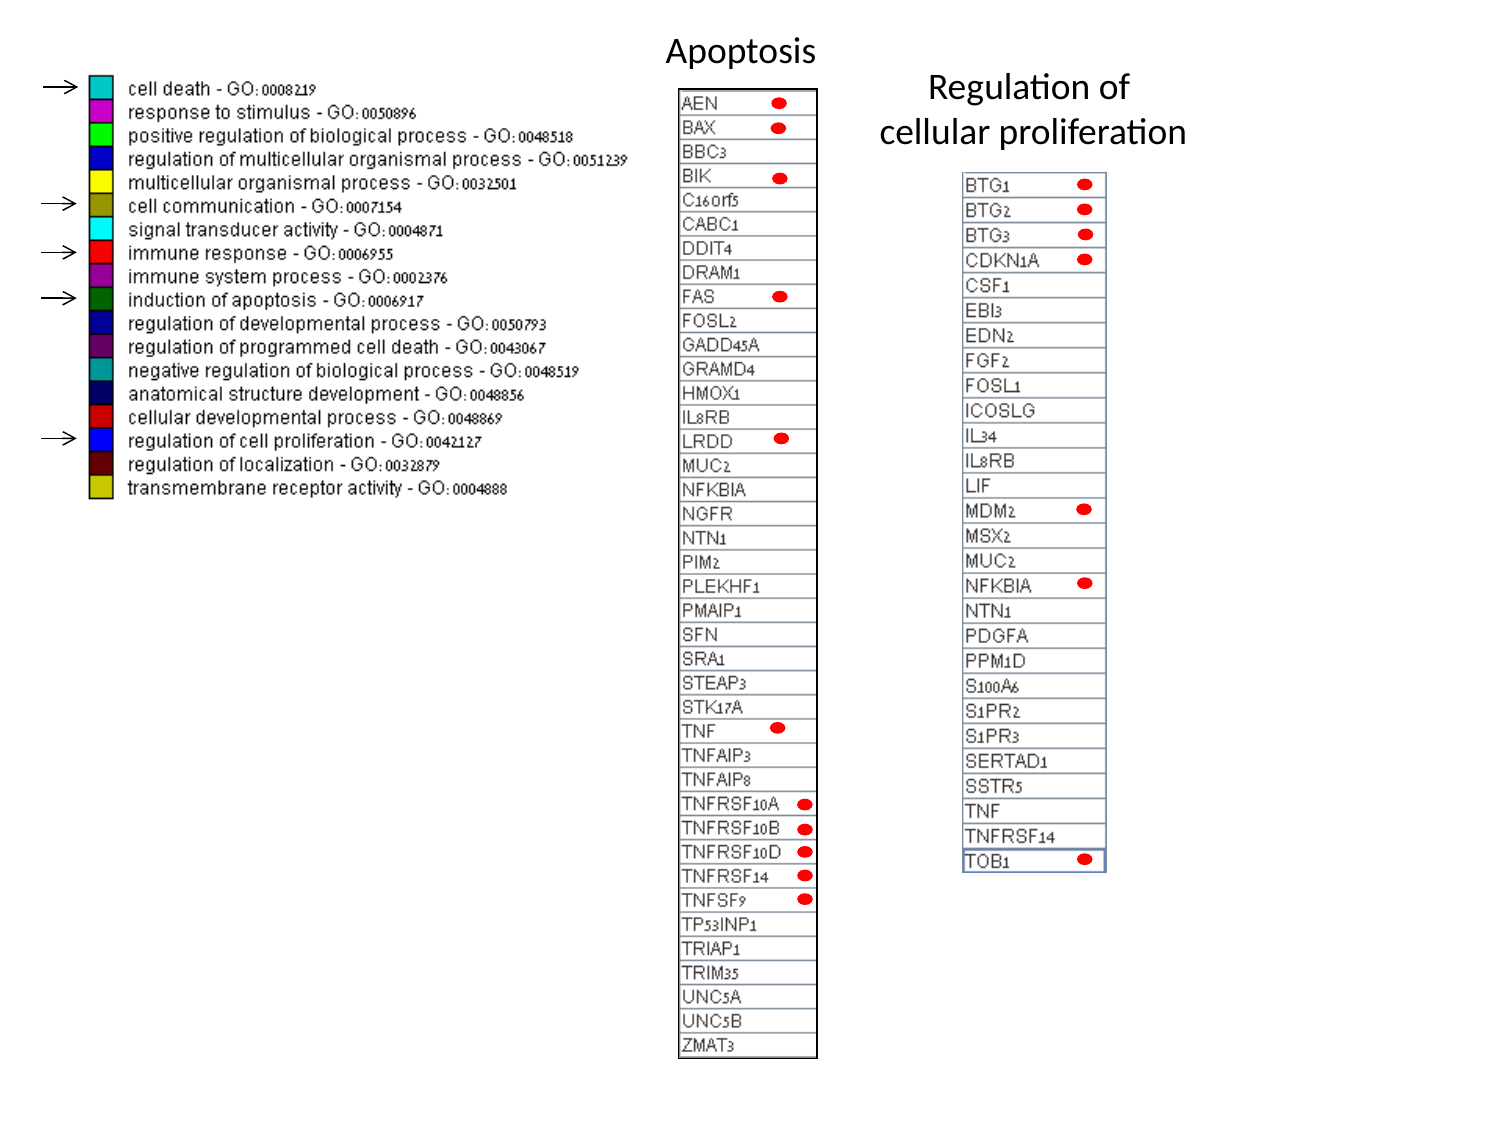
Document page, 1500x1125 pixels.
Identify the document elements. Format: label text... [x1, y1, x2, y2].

text_box Apoptosis [650, 19, 876, 79]
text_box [678, 89, 817, 1058]
text_box Regulation of cellular proliferation [856, 54, 1211, 160]
picture [962, 172, 1107, 873]
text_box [41, 66, 644, 523]
